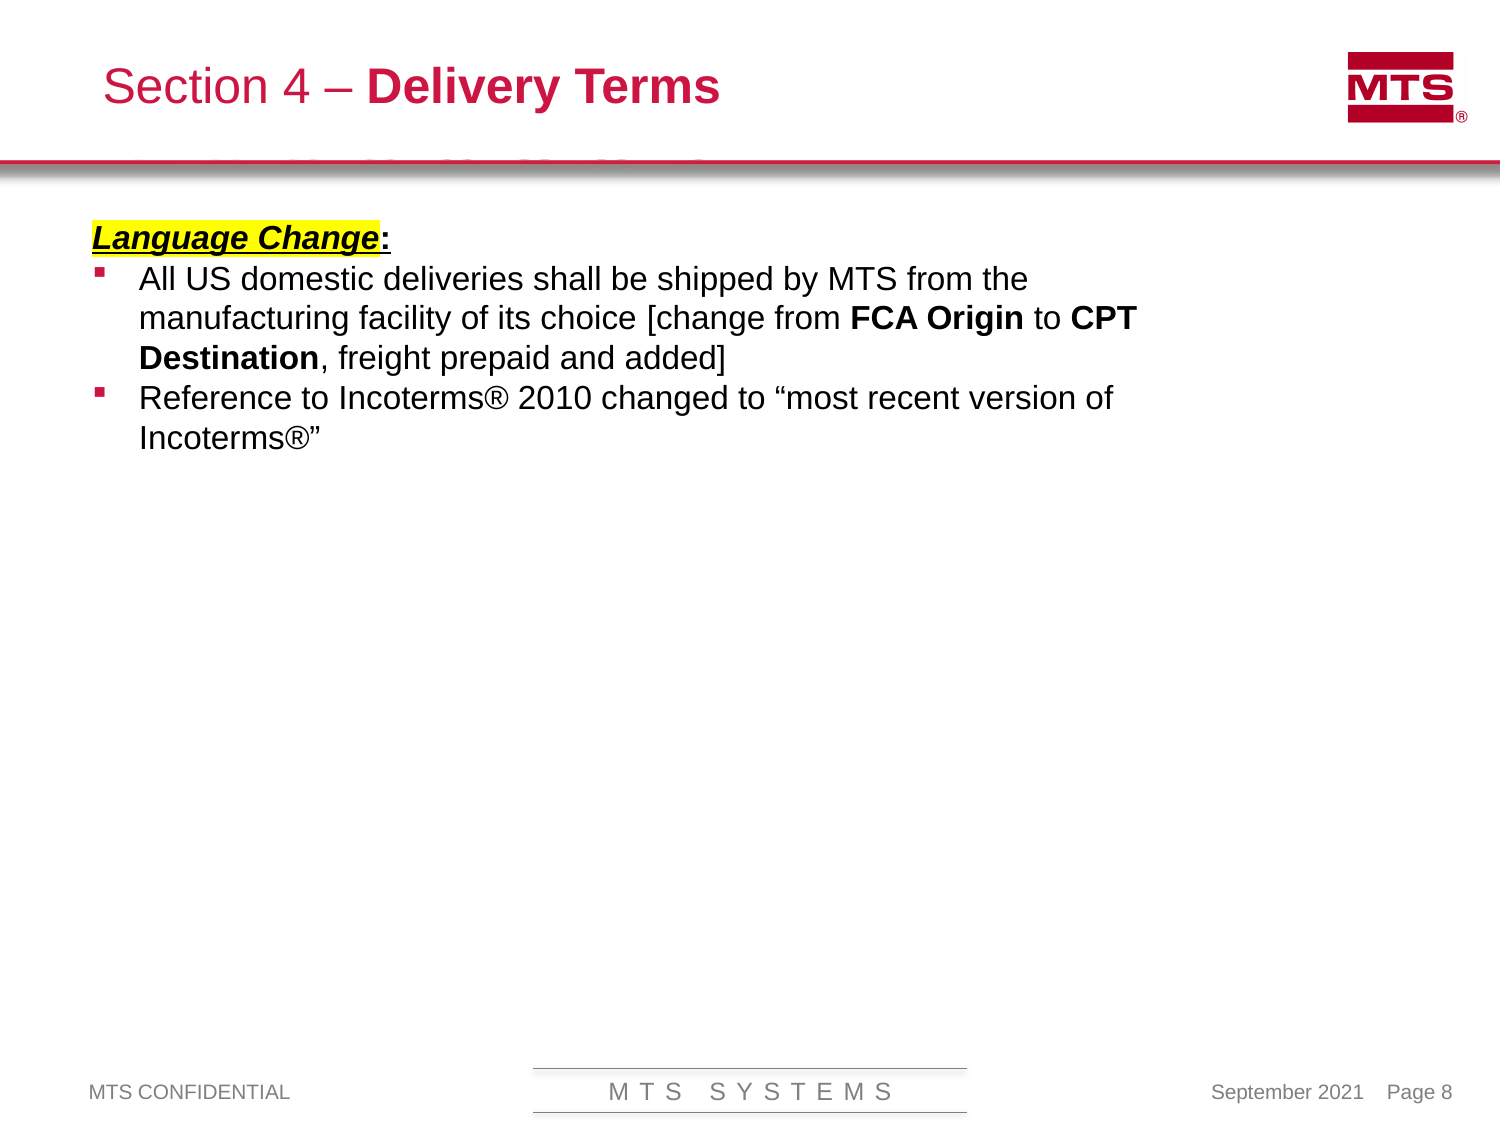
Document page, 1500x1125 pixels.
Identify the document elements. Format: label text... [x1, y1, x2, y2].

title Section 4 – Delivery Terms [87, 12, 1206, 155]
picture [0, 159, 1500, 188]
text_box Language Change: All US domestic deliveries shall be shipped by MTS from the manufacturing facility of its choice [change from FCA Origin to CPT Destination, freight prepaid and added] Reference to Incoterms® 2010 changed to “most recent version of Incoterms®” [77, 209, 1183, 464]
picture [1347, 51, 1468, 124]
